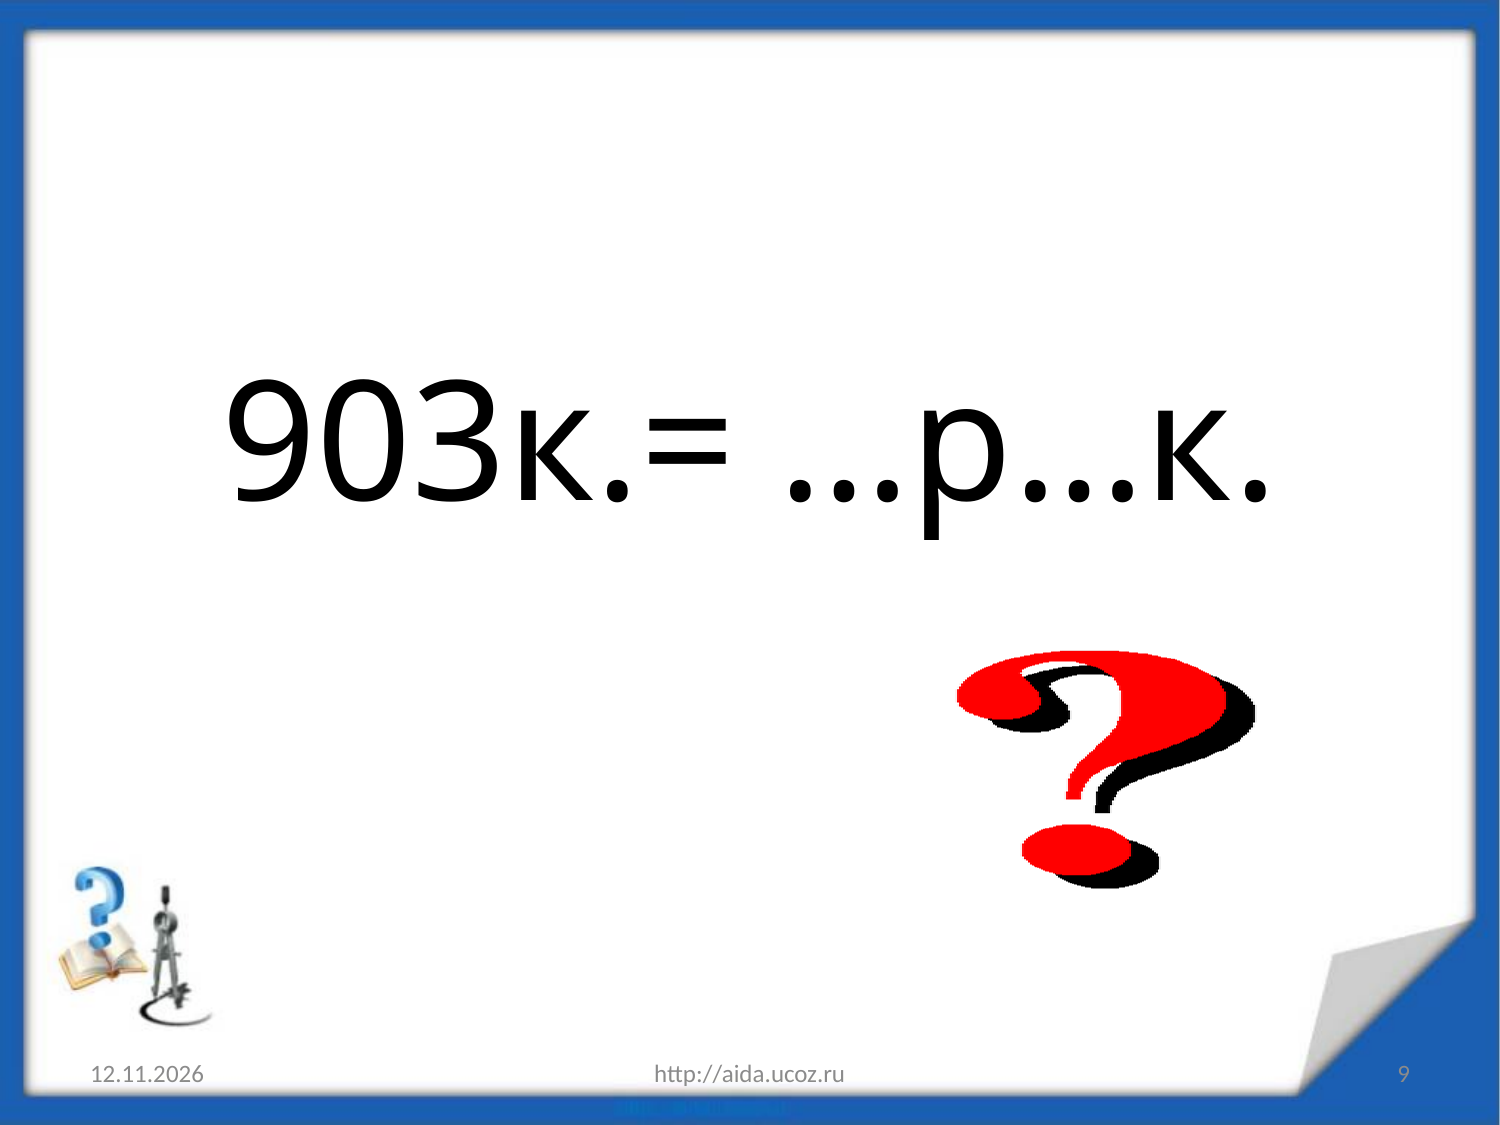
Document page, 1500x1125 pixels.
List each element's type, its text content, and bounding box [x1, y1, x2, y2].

slide_number 9 [1074, 1042, 1425, 1103]
picture [0, 0, 1500, 1125]
footer http://aida.ucoz.ru [512, 1042, 988, 1103]
title 903к.= …р…к. [74, 44, 1426, 1024]
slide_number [75, 1042, 425, 1103]
